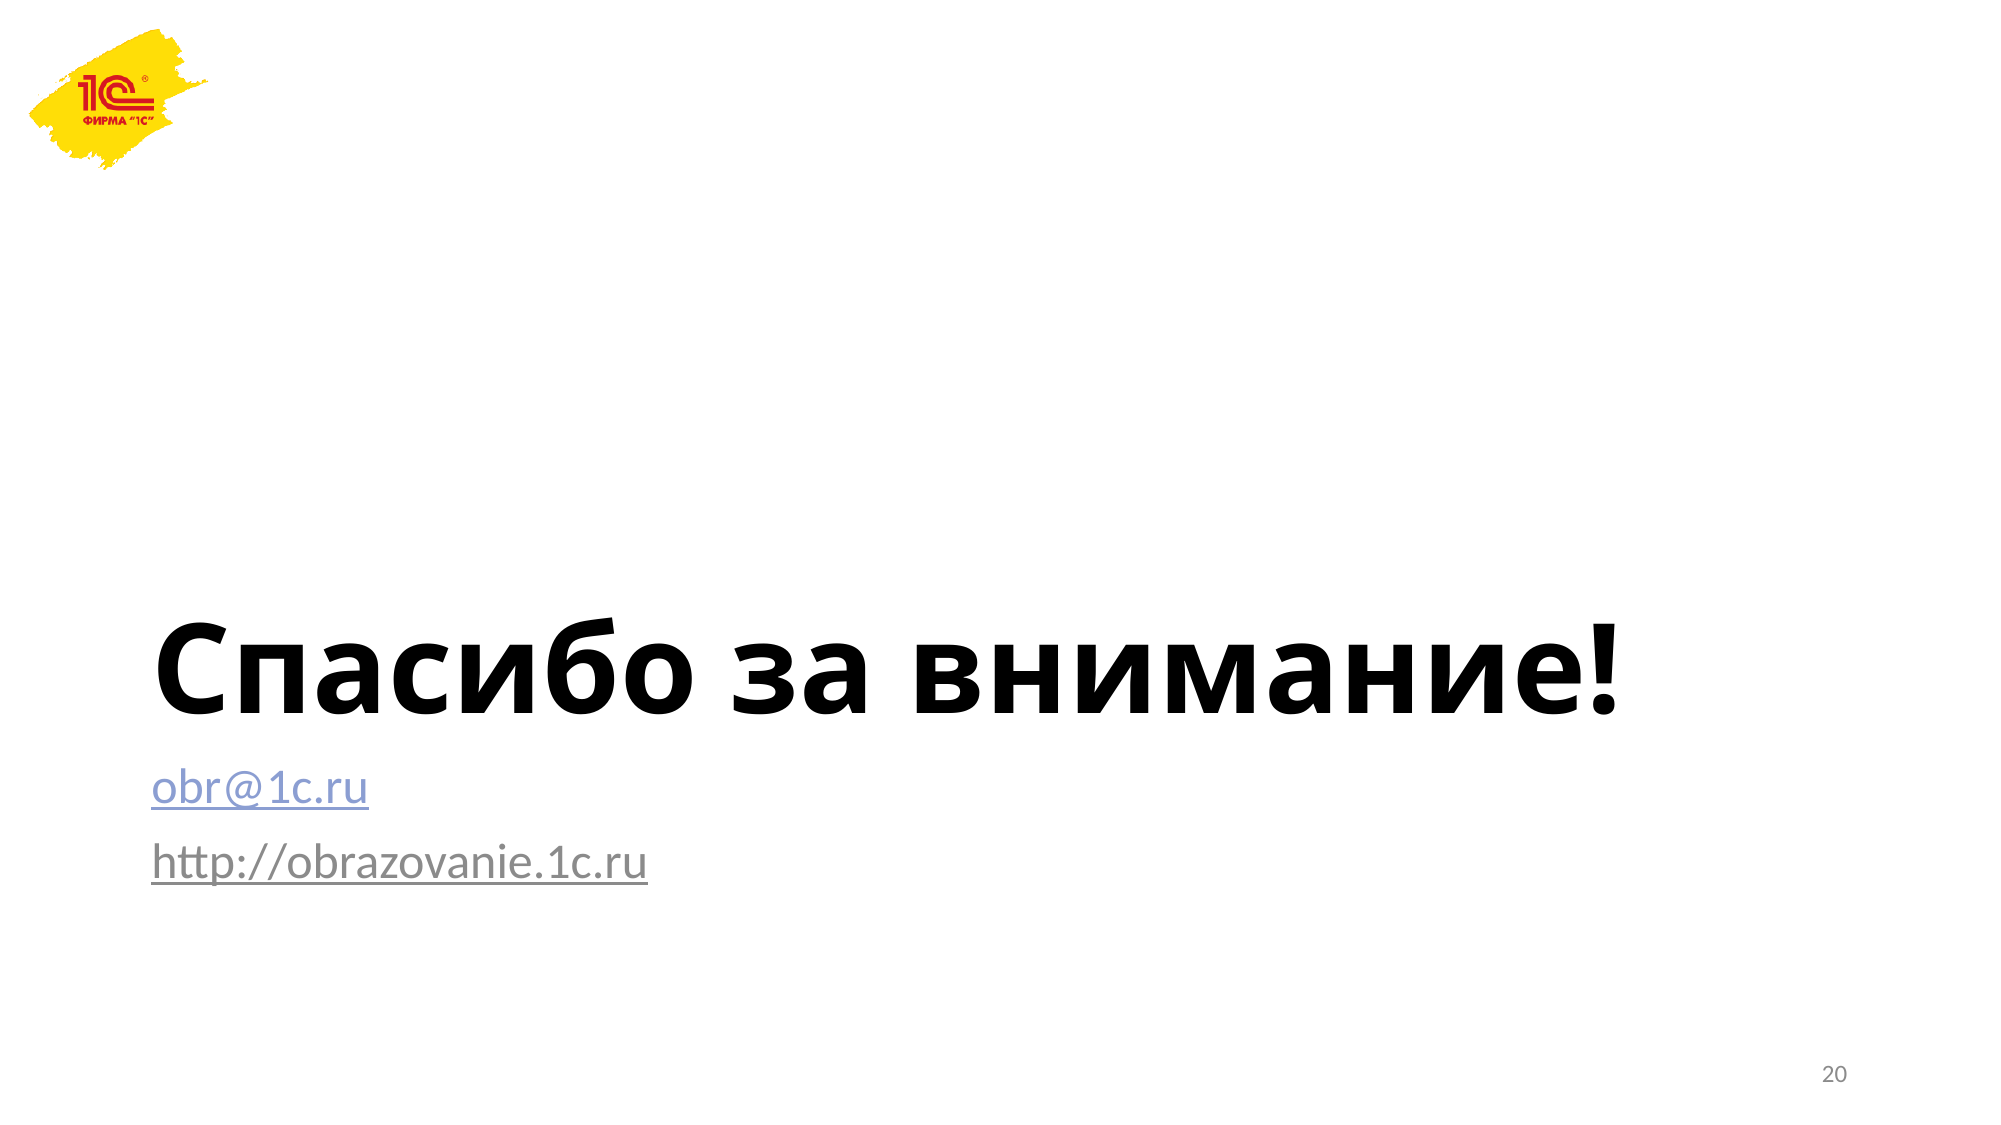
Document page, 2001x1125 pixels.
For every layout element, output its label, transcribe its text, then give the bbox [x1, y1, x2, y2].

title Спасибо за внимание! [136, 280, 1862, 749]
slide_number 20 [1412, 1042, 1863, 1103]
picture [23, 24, 212, 173]
list obr@1c.ru http://obrazovanie.1c.ru [136, 752, 1862, 999]
